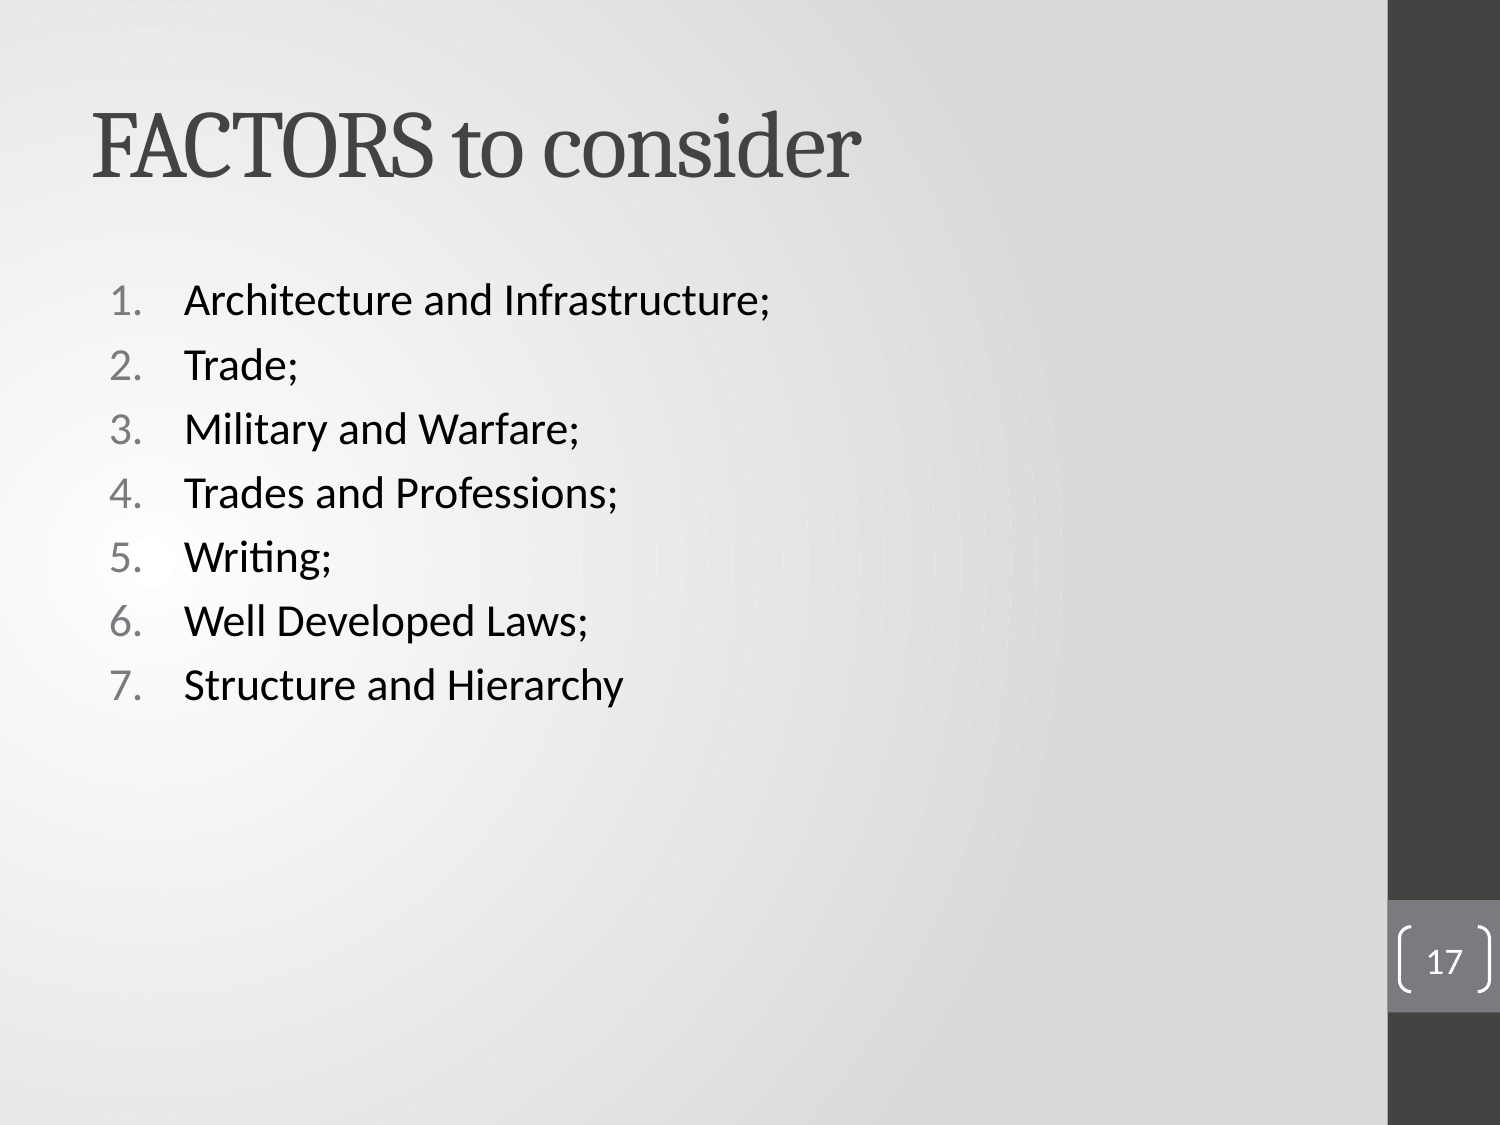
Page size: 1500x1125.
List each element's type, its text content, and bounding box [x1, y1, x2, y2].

slide_number 17 [1397, 925, 1492, 994]
list Architecture and Infrastructure; Trade; Military and Warfare; Trades and Professions; Writing; Well Developed Laws; Structure and Hierarchy [75, 262, 1325, 1050]
title FACTORS to consider [75, 45, 1325, 233]
